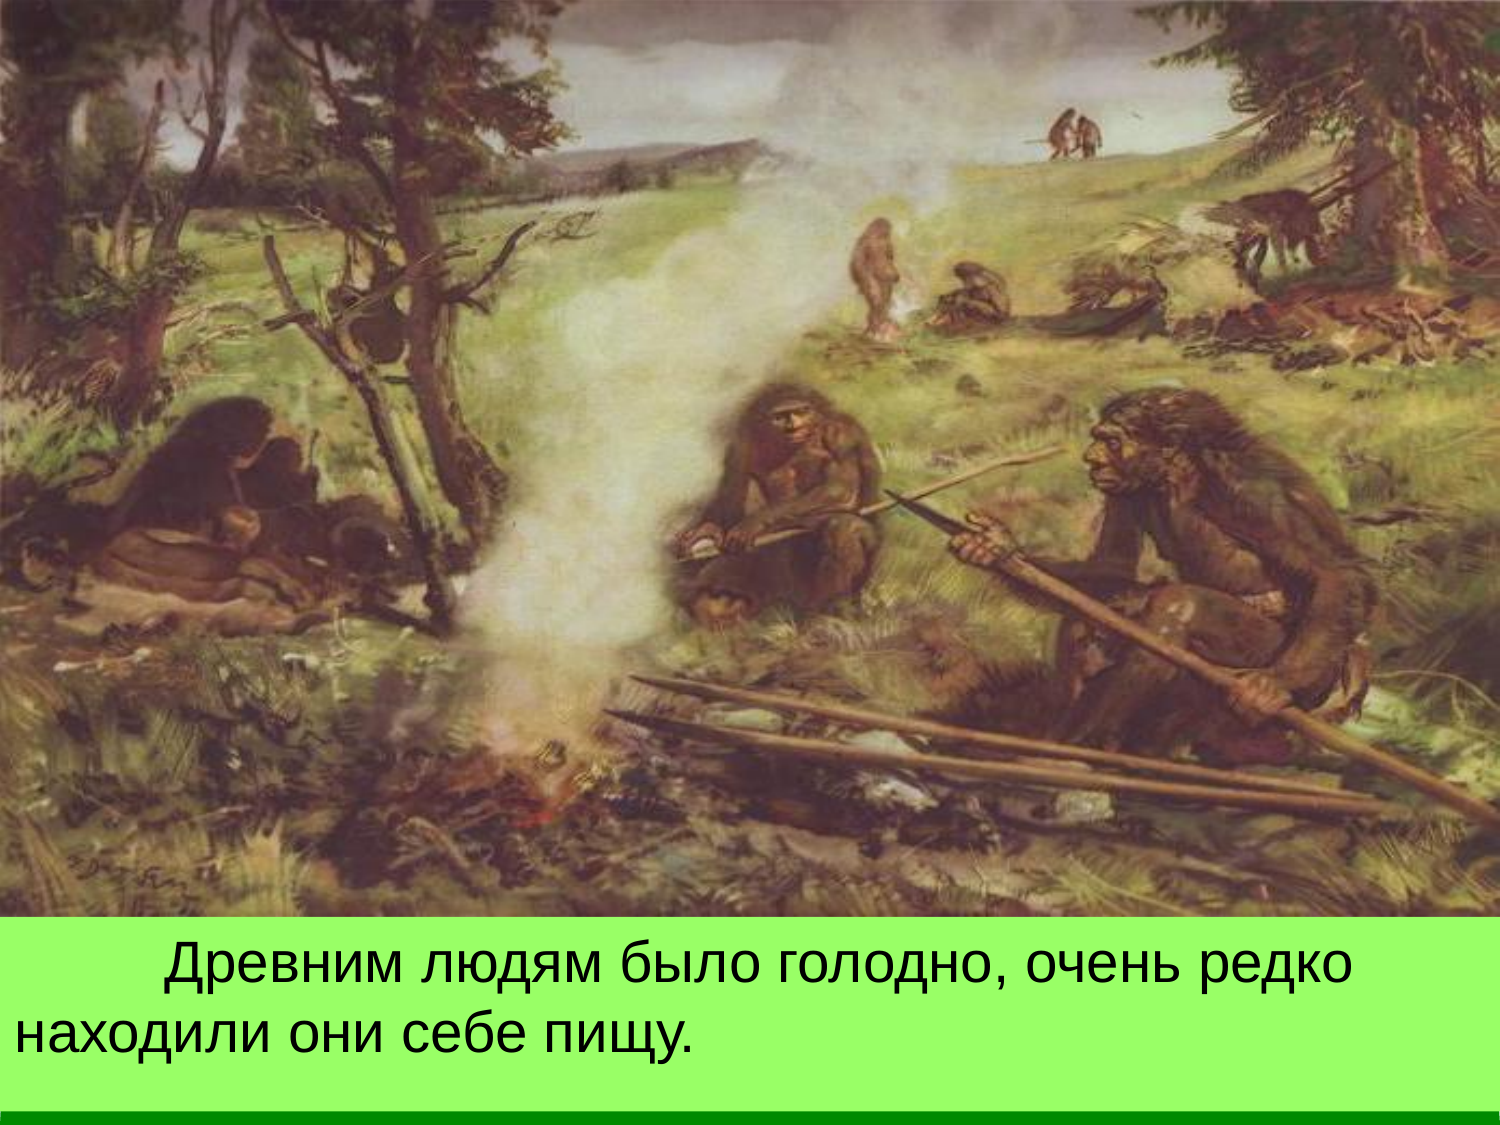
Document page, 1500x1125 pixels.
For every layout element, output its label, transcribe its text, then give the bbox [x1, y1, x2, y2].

text_box Древним людям было голодно, очень редко находили они себе пищу. [0, 924, 1500, 1112]
picture [0, 0, 1500, 918]
